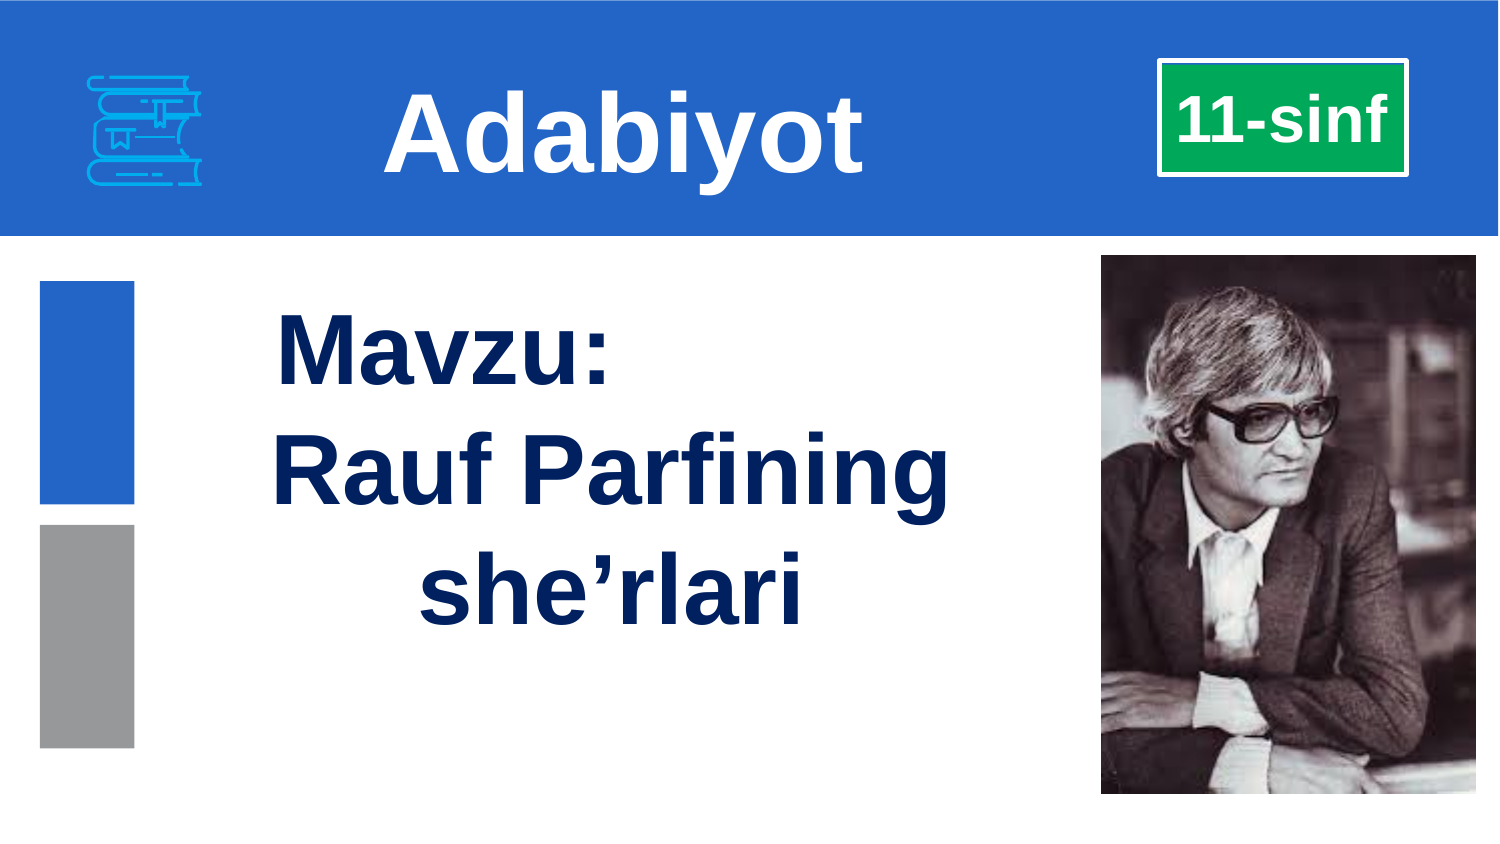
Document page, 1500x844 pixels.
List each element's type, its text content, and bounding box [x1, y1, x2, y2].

text_box Mavzu: Rauf Parfining she’rlari [175, 281, 1043, 645]
text_box [86, 75, 202, 186]
text_box [1159, 60, 1407, 175]
text_box [39, 281, 135, 505]
picture [1101, 255, 1476, 795]
text_box [0, 0, 1499, 236]
text_box Adabiyot [377, 56, 869, 195]
text_box 11-sinf [1158, 72, 1406, 157]
text_box [105, 128, 137, 150]
text_box [39, 524, 135, 749]
text_box [151, 172, 163, 177]
